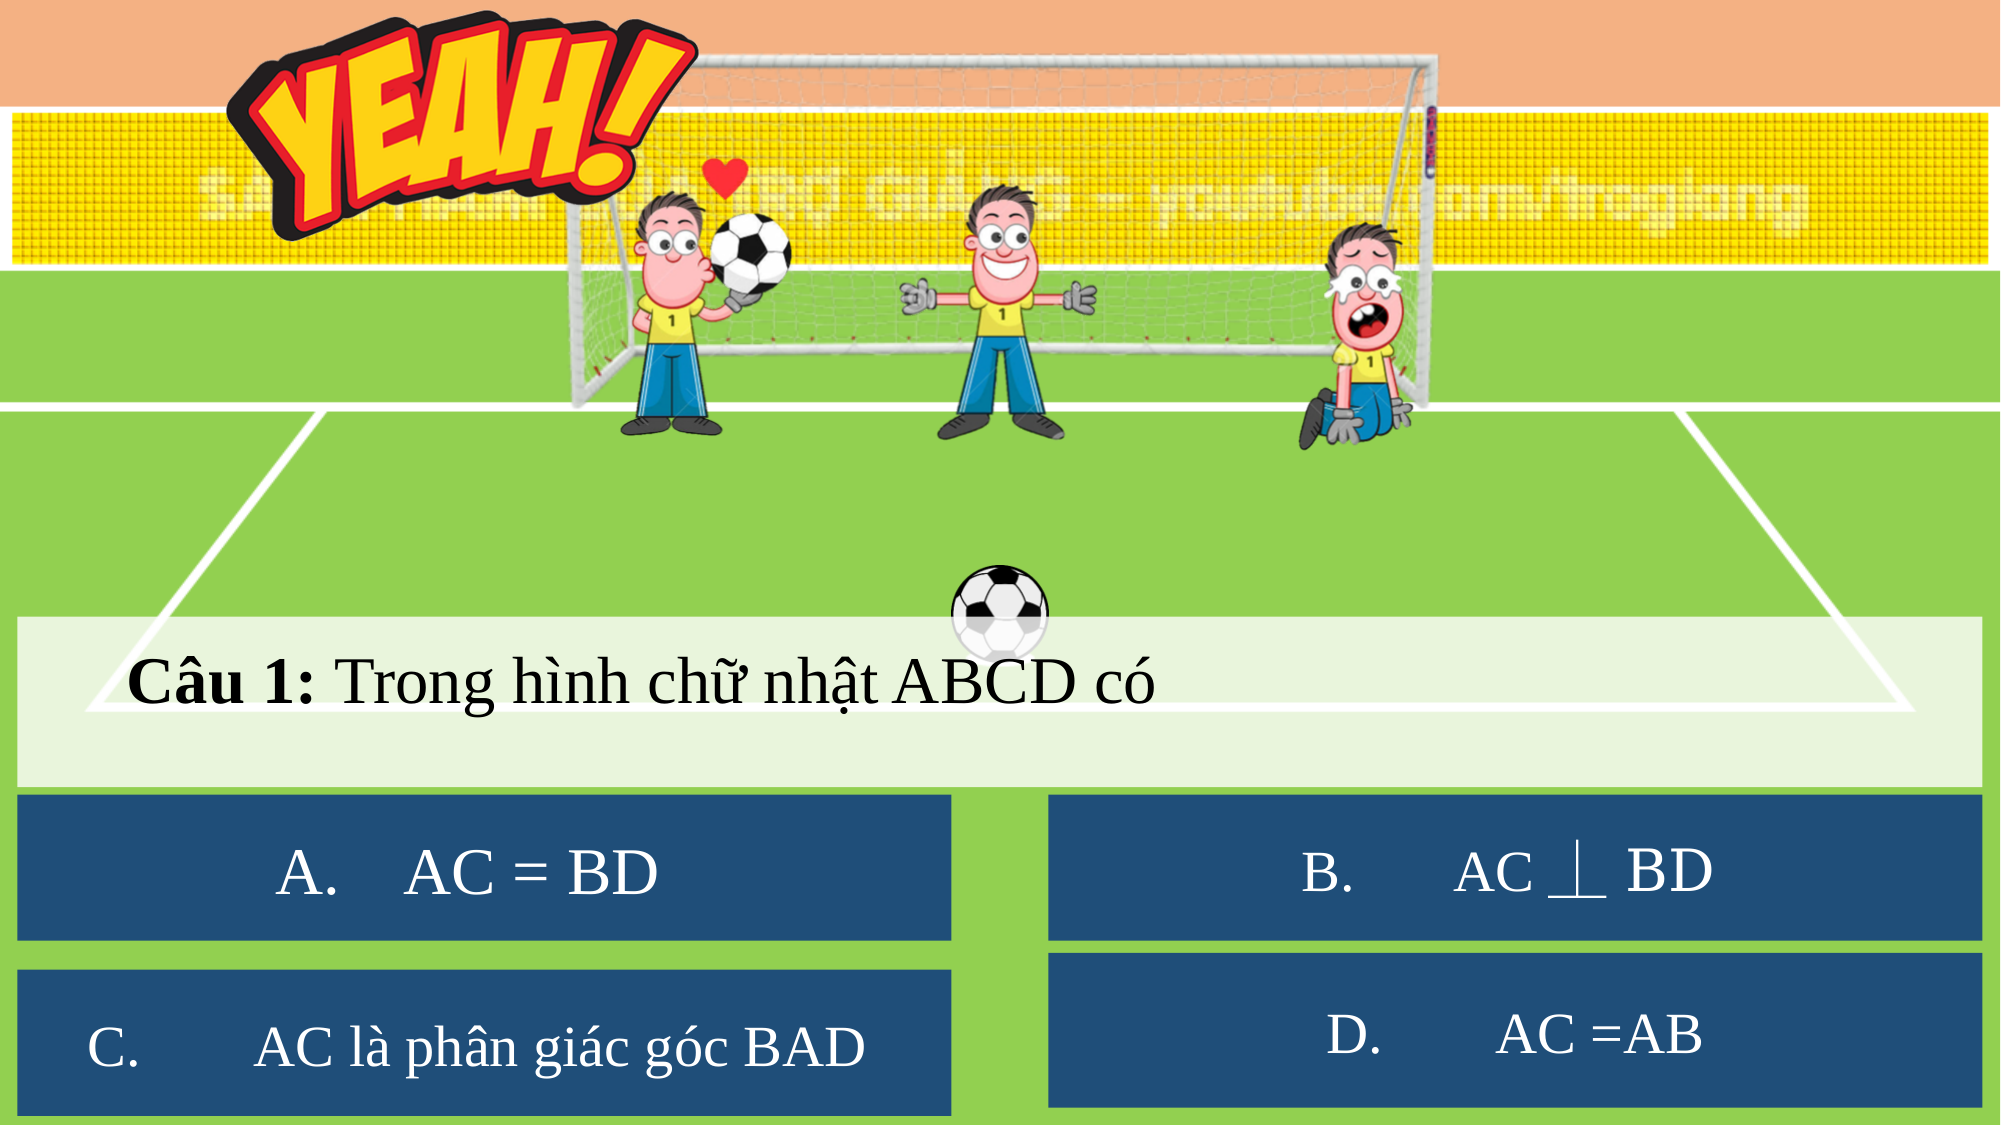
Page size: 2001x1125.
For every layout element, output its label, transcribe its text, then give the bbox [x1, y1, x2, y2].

text_box C. AC là phân giác góc BAD [16, 969, 952, 1117]
text_box A. AC = BD [16, 793, 952, 942]
text_box Câu 1: Trong hình chữ nhật ABCD có [111, 628, 1174, 724]
text_box B. AC ⏊ BD [1047, 793, 1983, 942]
text_box D. AC =AB [1047, 952, 1983, 1109]
picture [0, 0, 2001, 1125]
text_box [16, 616, 1983, 788]
